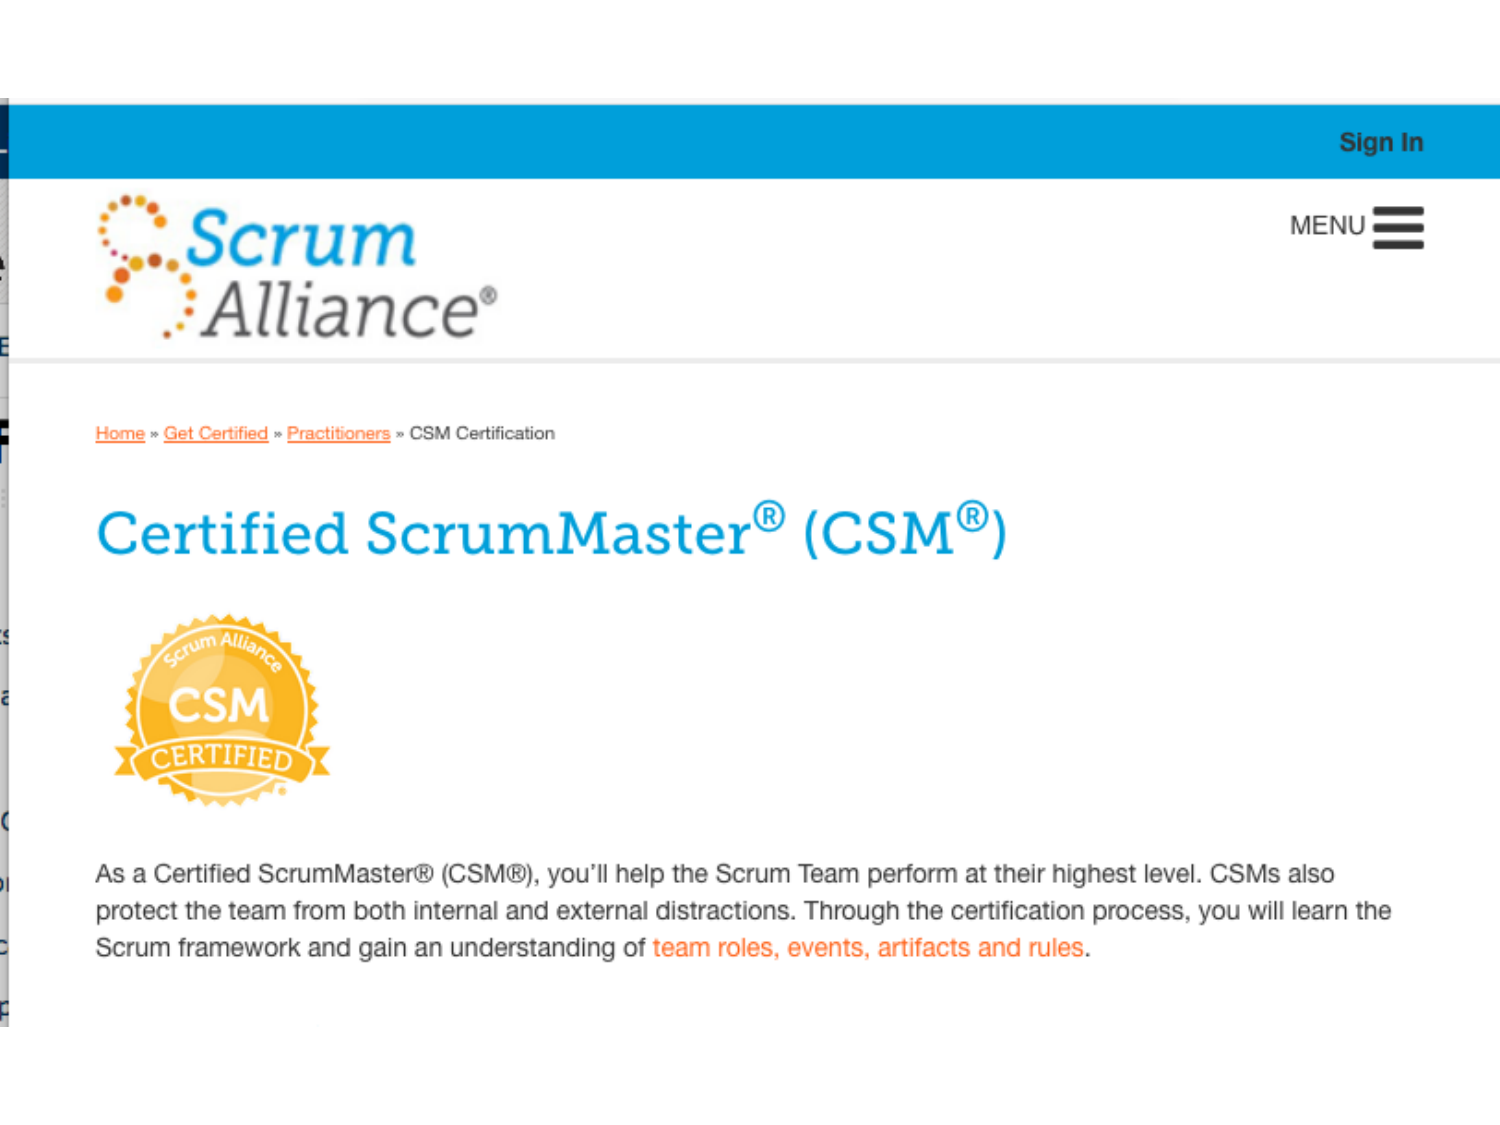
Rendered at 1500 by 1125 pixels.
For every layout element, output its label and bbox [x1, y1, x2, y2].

picture [1341, 133, 1355, 151]
picture [1410, 137, 1422, 150]
picture [1380, 137, 1392, 150]
picture [1364, 137, 1377, 156]
picture [0, 98, 1500, 1027]
